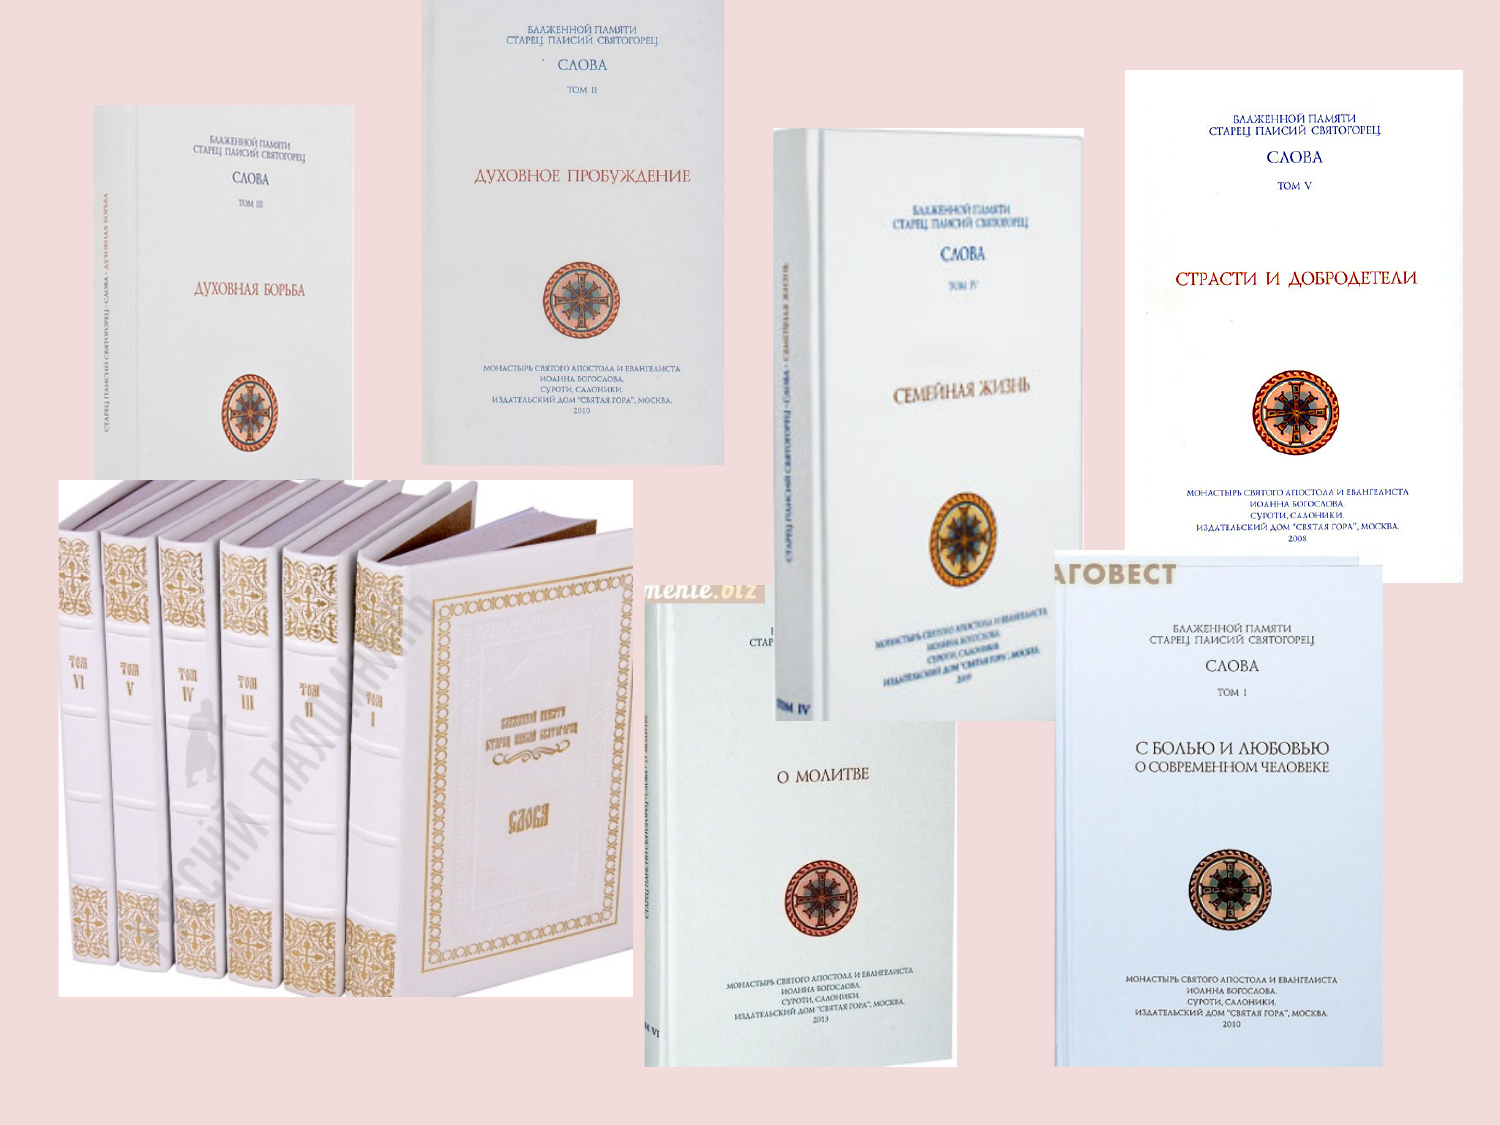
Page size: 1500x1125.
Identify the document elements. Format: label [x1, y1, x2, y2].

picture [421, 0, 725, 465]
picture [644, 70, 1463, 1067]
picture [58, 105, 633, 997]
